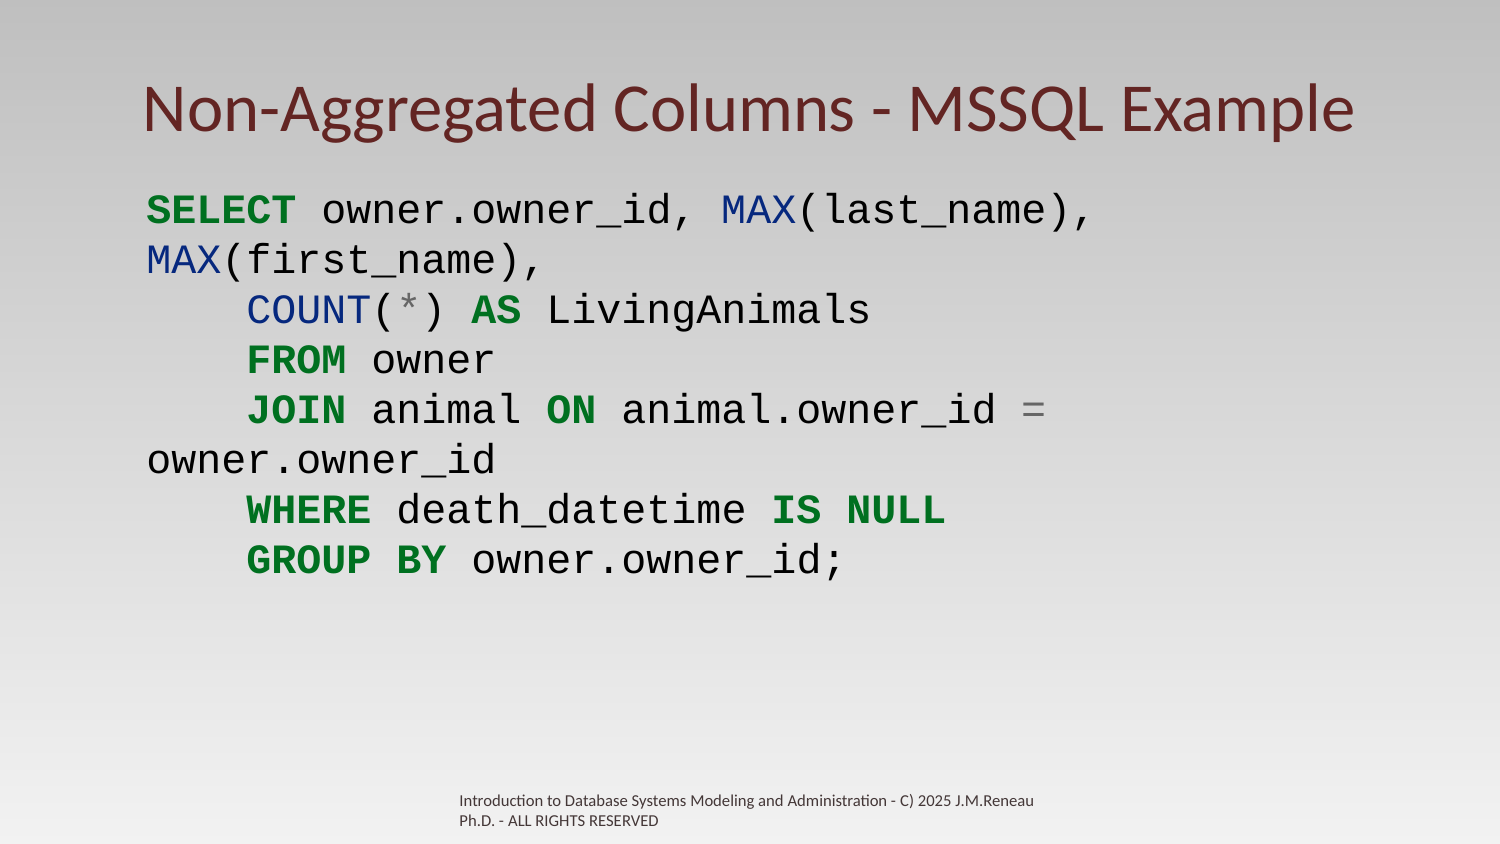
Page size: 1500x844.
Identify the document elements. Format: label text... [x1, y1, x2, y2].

list SELECT owner.owner_id, MAX(last_name), MAX(first_name), COUNT(*) AS LivingAnimals FROM owner JOIN animal ON animal.owner_id = owner.owner_id WHERE death_datetime IS NULL GROUP BY owner.owner_id; [75, 174, 1425, 732]
title Non-Aggregated Columns - MSSQL Example [75, 33, 1425, 174]
footer Introduction to Database Systems Modeling and Administration - C) 2025 J.M.Reneau Ph.D. - ALL RIGHTS RESERVED [444, 782, 1055, 827]
